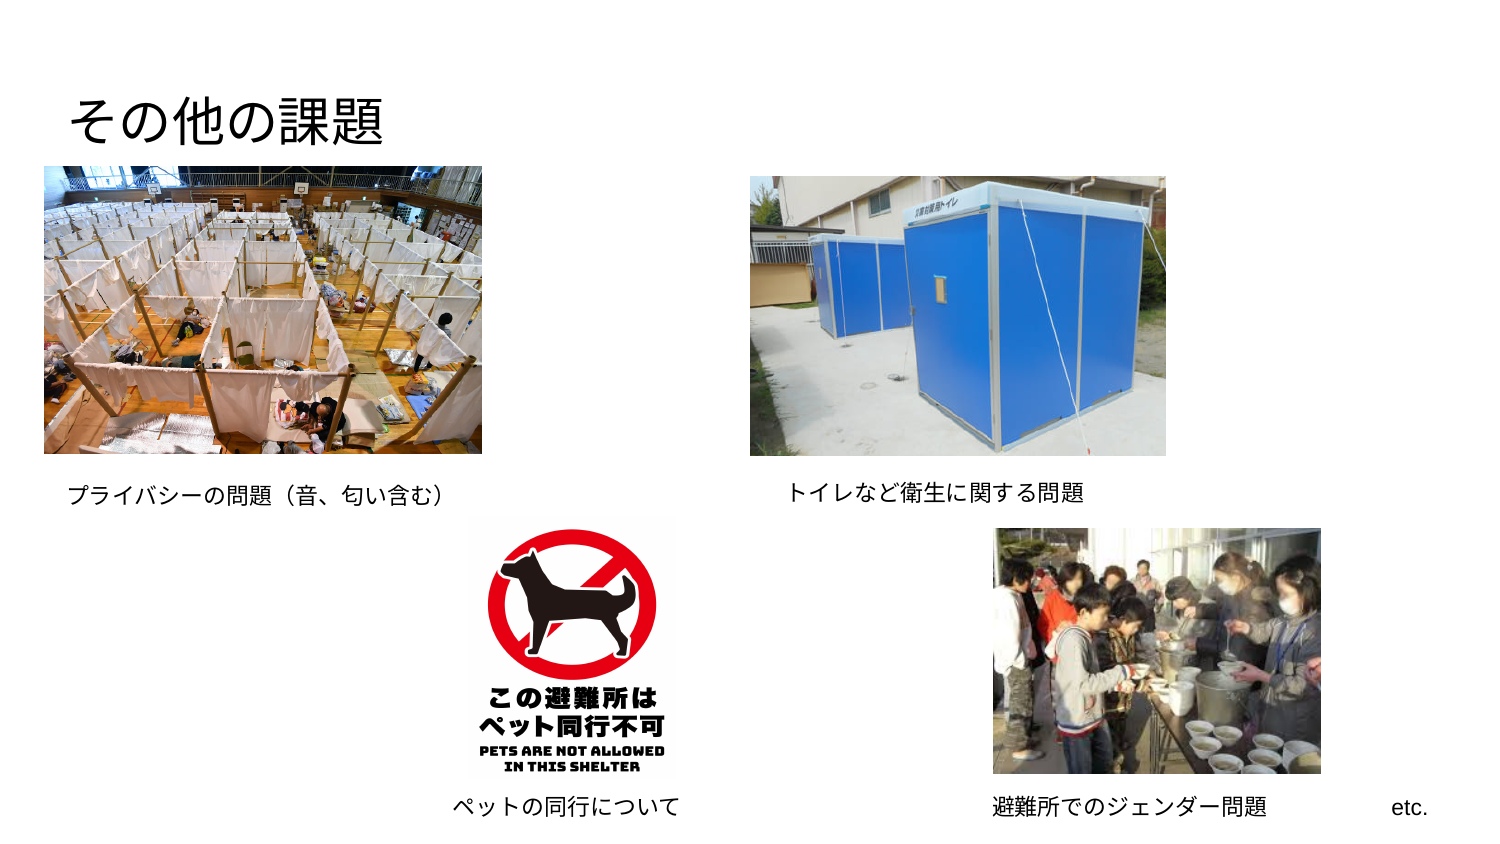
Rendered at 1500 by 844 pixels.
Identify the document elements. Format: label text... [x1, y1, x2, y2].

text_box etc. [1376, 779, 1500, 835]
picture [44, 166, 482, 454]
text_box プライバシーの問題（音、匂い含む） [51, 467, 485, 523]
text_box トイレなど衛生に関する問題 [770, 464, 1166, 520]
title その他の課題 [51, 72, 1449, 167]
text_box 避難所でのジェンダー問題 [977, 779, 1376, 835]
picture [468, 516, 676, 780]
text_box ペットの同行について [437, 779, 726, 835]
picture [749, 176, 1167, 456]
picture [993, 528, 1321, 774]
